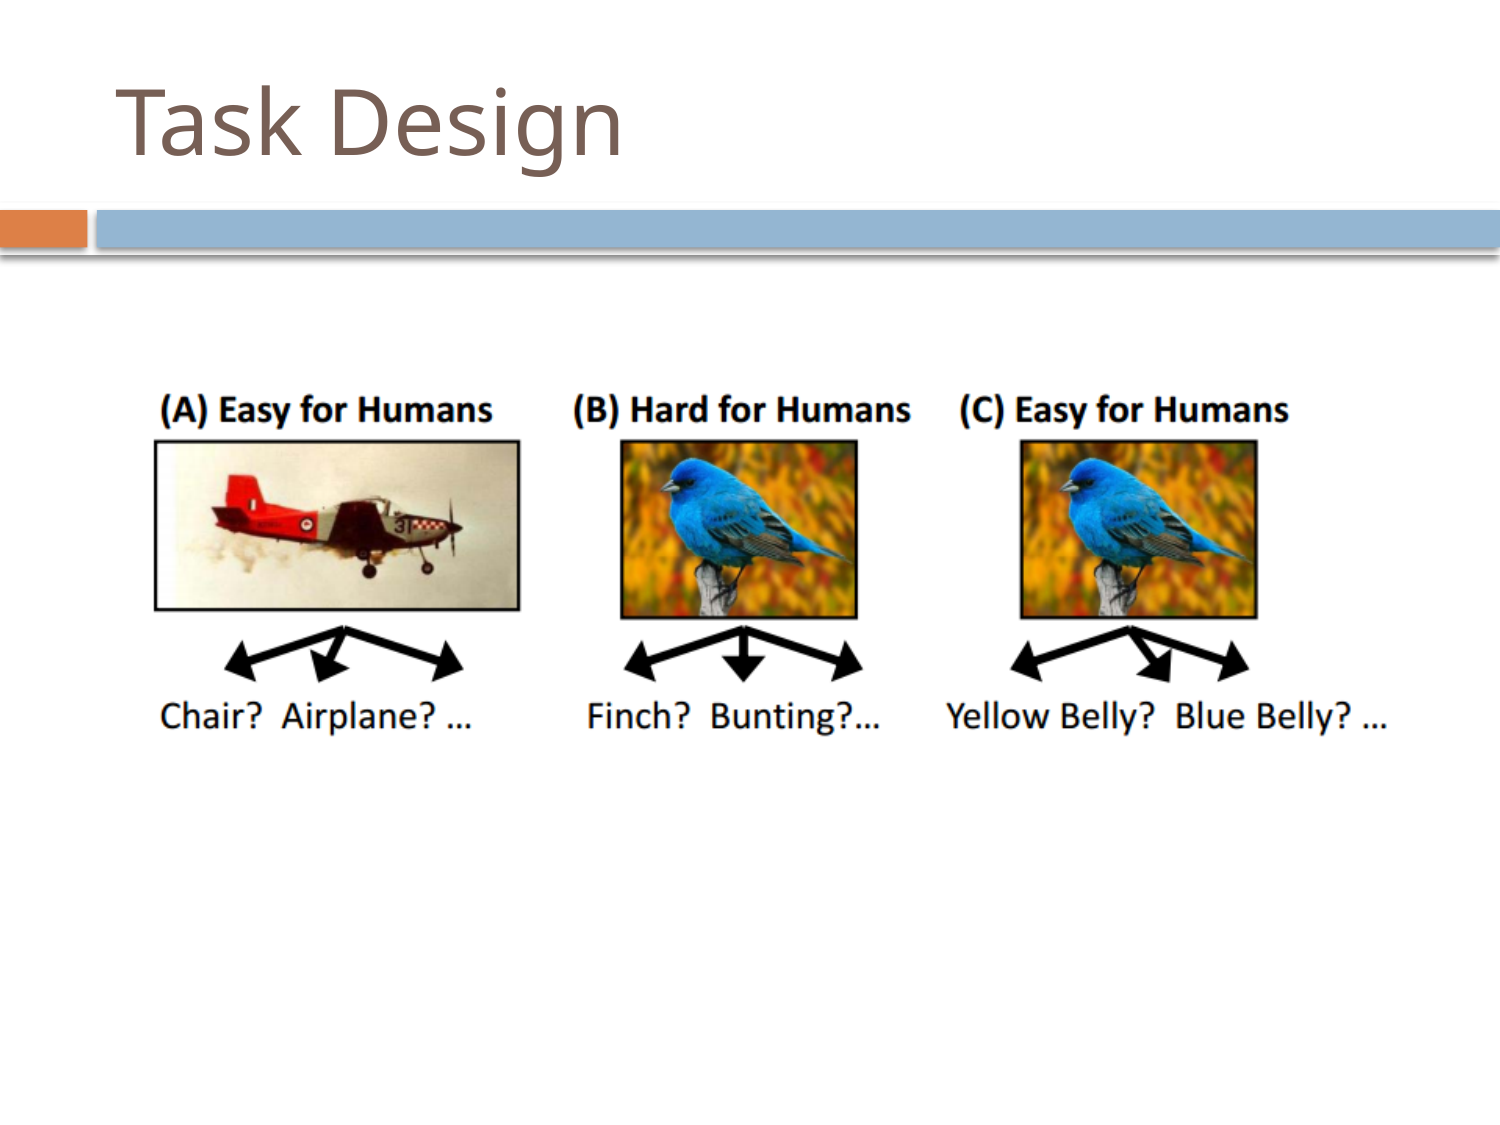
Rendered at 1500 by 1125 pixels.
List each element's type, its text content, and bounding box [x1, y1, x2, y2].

title Task Design [100, 37, 1438, 200]
picture [137, 379, 1404, 753]
